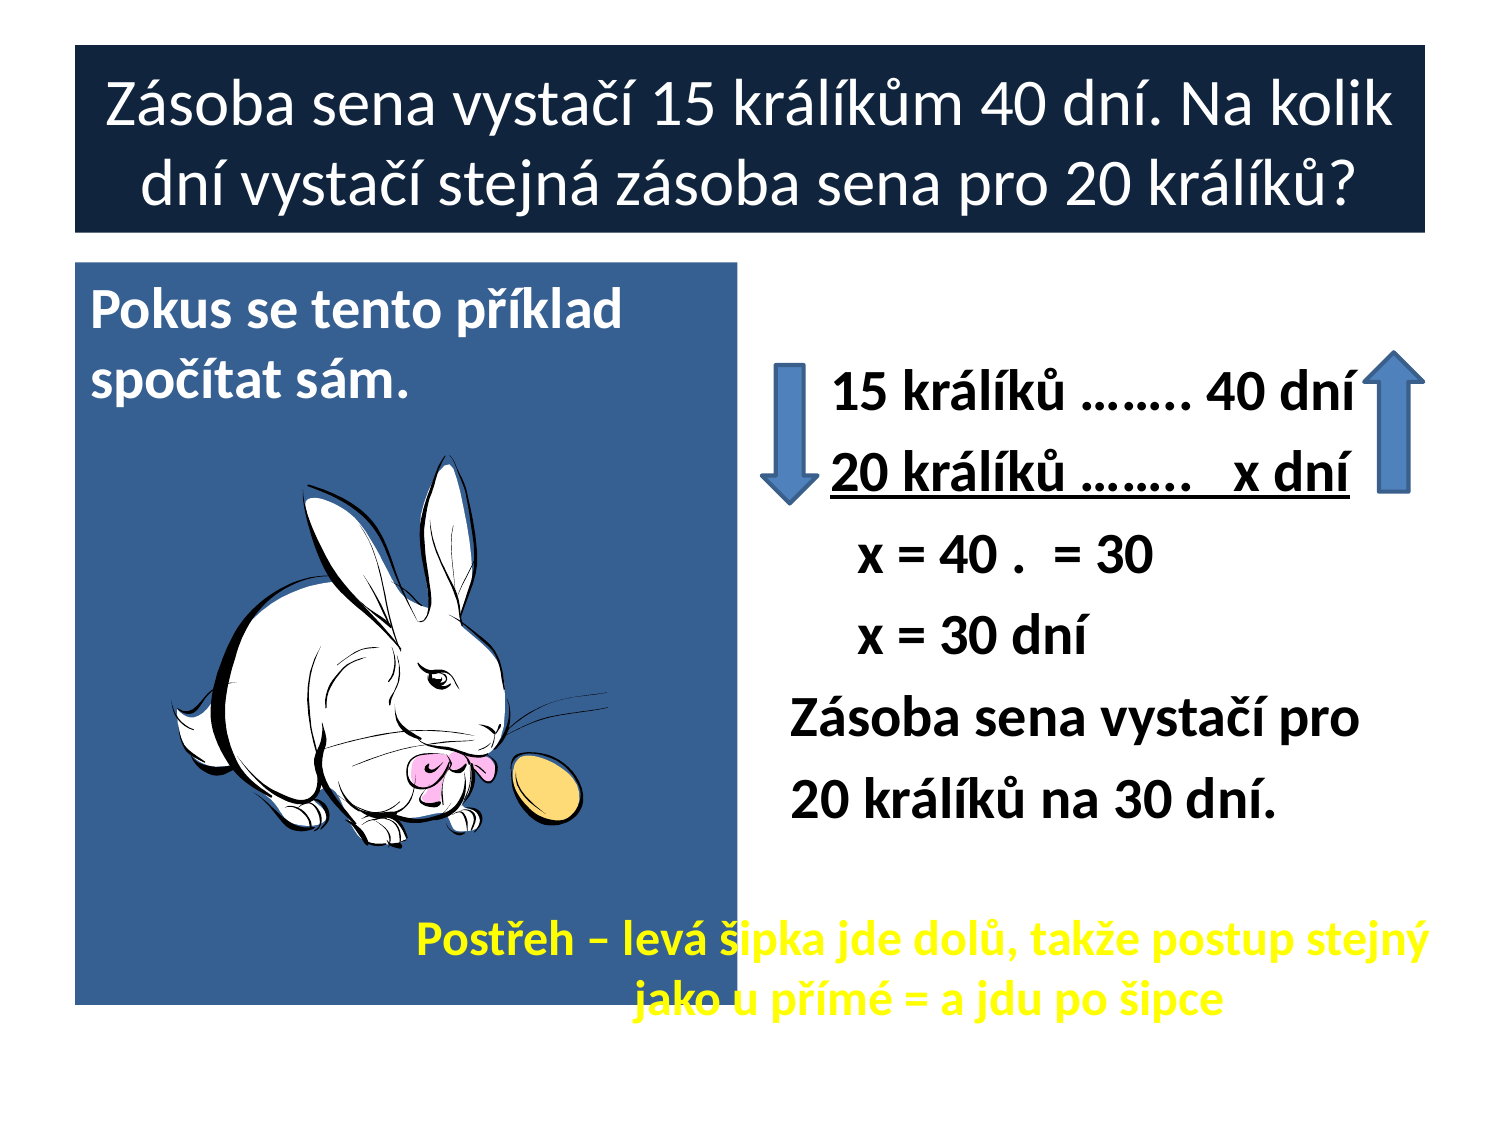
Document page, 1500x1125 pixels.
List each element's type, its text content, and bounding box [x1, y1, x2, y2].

list Pokus se tento příklad spočítat sám. [75, 262, 738, 1005]
title Zásoba sena vystačí 15 králíkům 40 dní. Na kolik dní vystačí stejná zásoba sena pro 20 králíků? [75, 45, 1425, 233]
text_box [759, 362, 820, 506]
text_box Postřeh – levá šipka jde dolů, takže postup stejný jako u přímé = a jdu po šipce [401, 898, 1446, 1034]
text_box [1362, 350, 1426, 494]
picture [170, 448, 609, 850]
